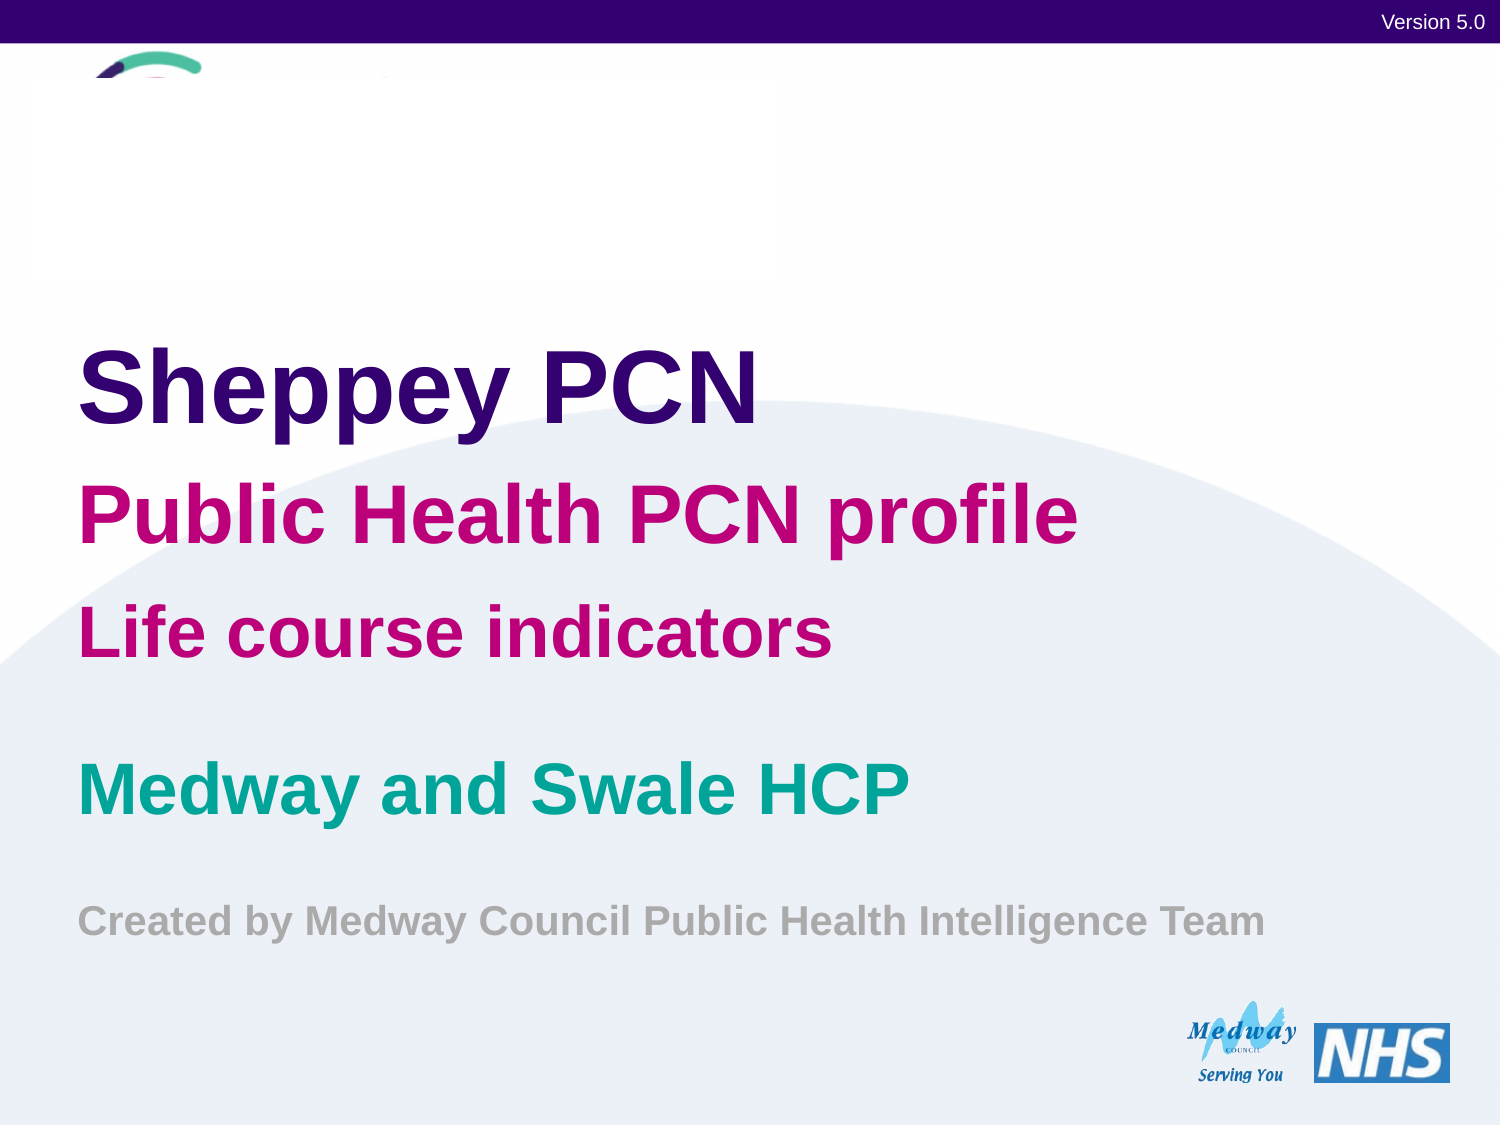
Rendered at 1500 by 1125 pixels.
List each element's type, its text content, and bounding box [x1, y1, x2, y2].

title Sheppey PCN [62, 161, 1436, 452]
list Public Health PCN profile [62, 452, 1436, 570]
list Life course indicators [62, 570, 1436, 687]
list Version 5.0 [419, 0, 1500, 43]
list Medway and Swale HCP [62, 687, 1438, 885]
list Created by Medway Council Public Health Intelligence Team [62, 886, 1433, 1012]
picture [0, 44, 1500, 1125]
